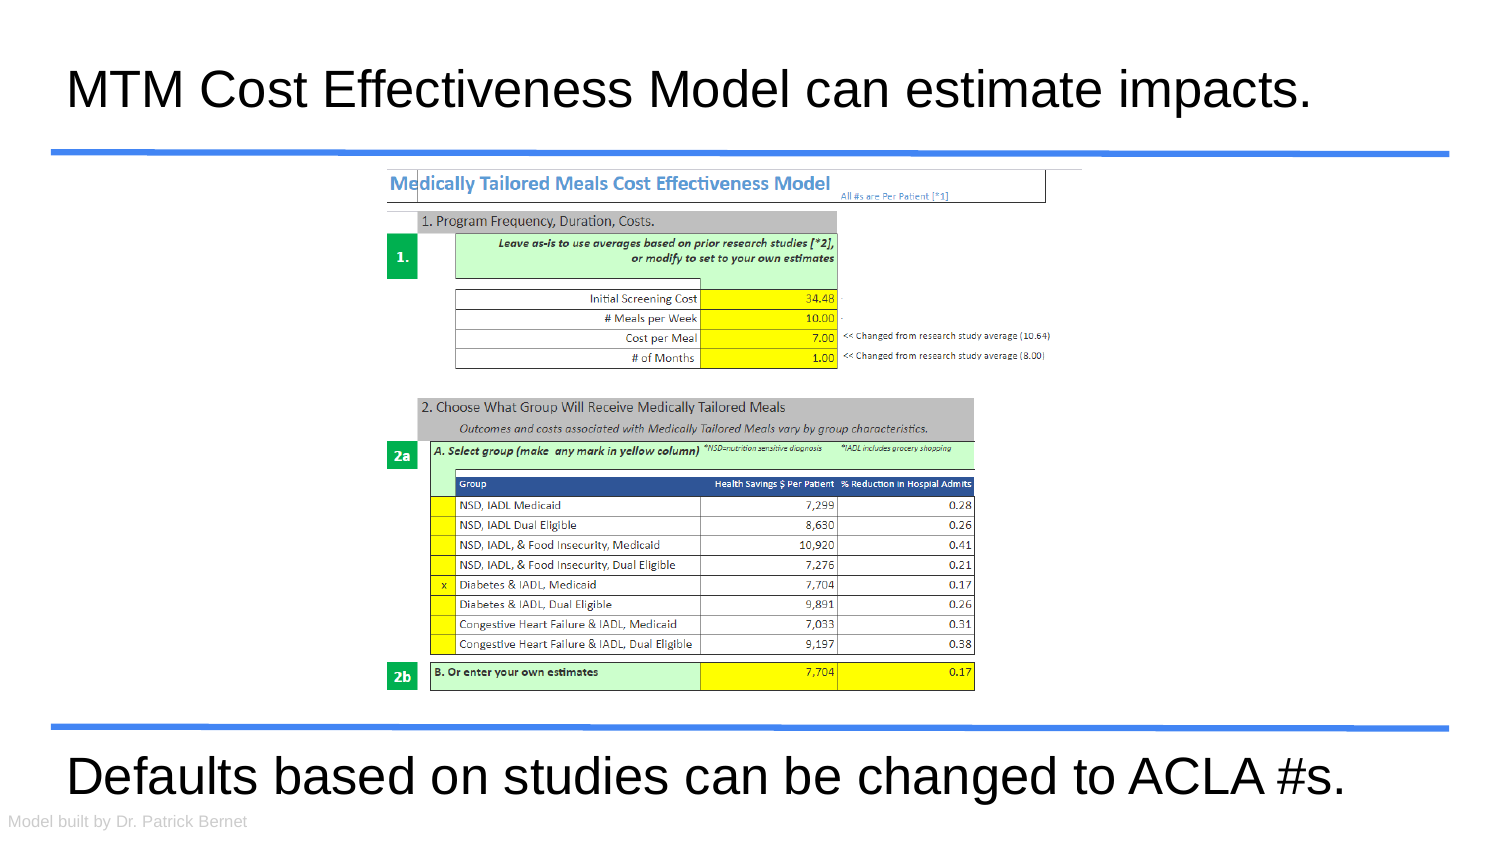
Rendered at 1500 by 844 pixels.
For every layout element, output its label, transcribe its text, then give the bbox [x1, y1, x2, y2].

title MTM Cost Effectiveness Model can estimate impacts. [51, 40, 1449, 135]
picture [386, 168, 1083, 712]
text_box Model built by Dr. Patrick Bernet [0, 800, 1352, 841]
title Defaults based on studies can be changed to ACLA #s. [51, 737, 1449, 821]
